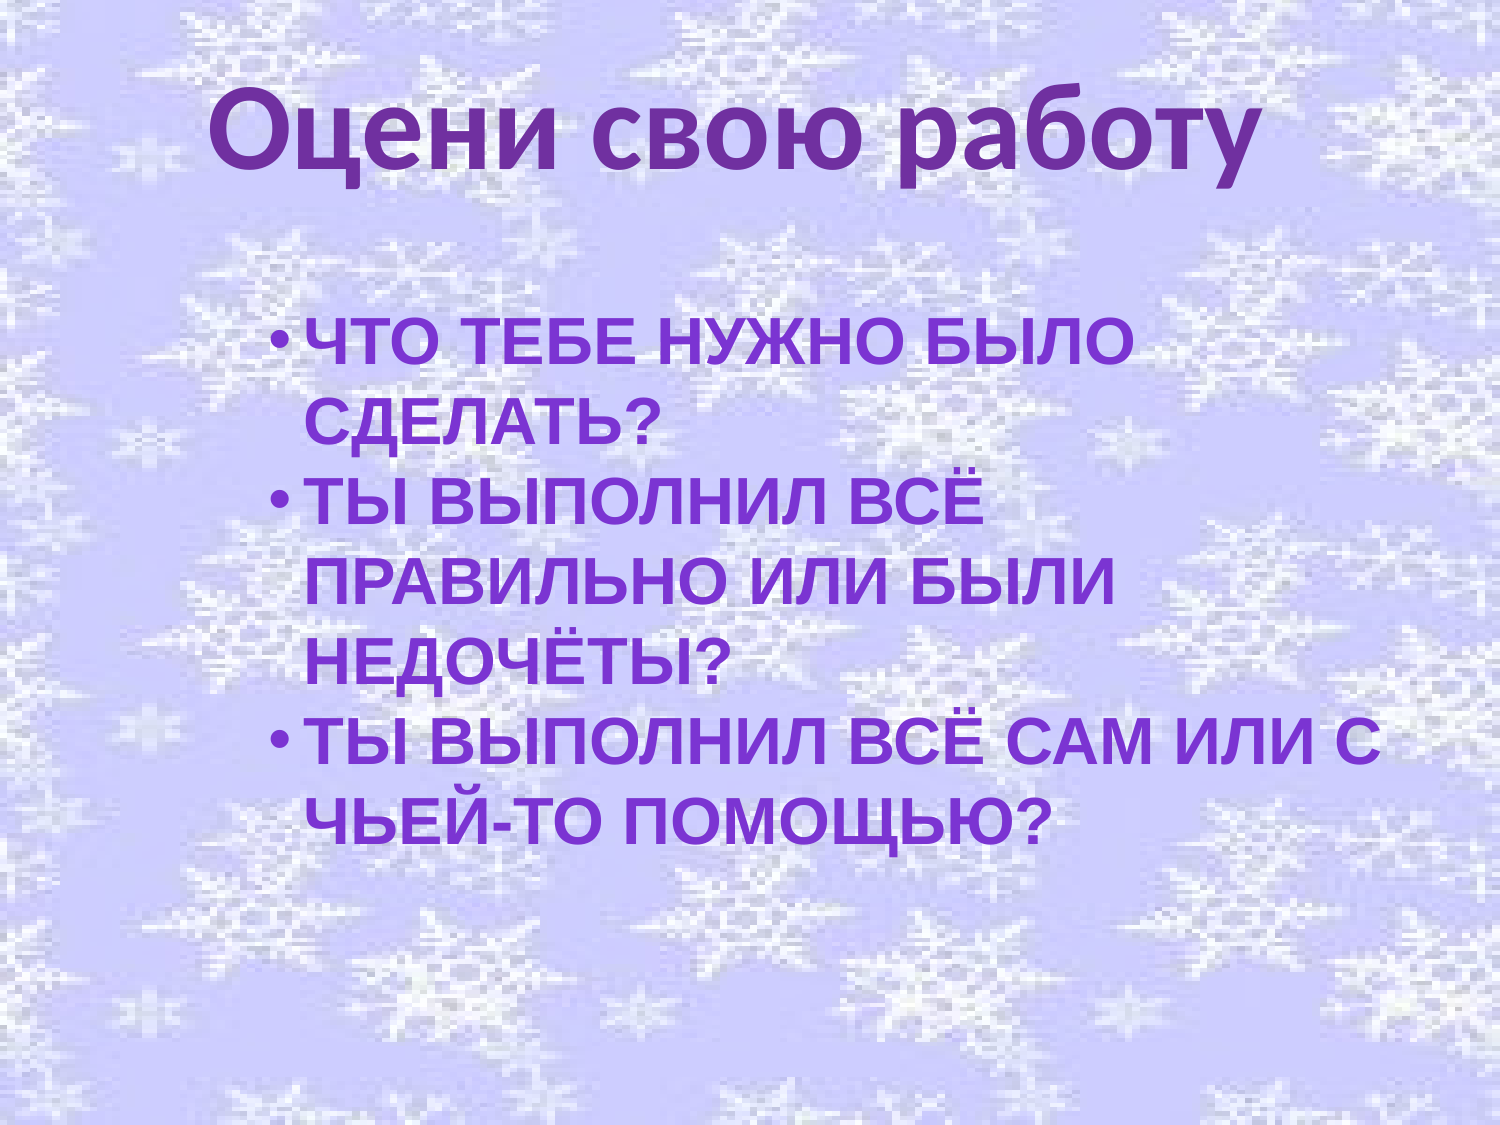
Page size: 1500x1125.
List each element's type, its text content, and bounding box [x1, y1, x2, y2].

text_box Что тебе нужно было сделать? Ты выполнил всё правильно или были недочёты? Ты выполнил всё сам или с чьей-то помощью? [253, 290, 1400, 866]
title Оцени свою работу [74, 30, 1426, 209]
picture [0, 0, 1500, 1125]
